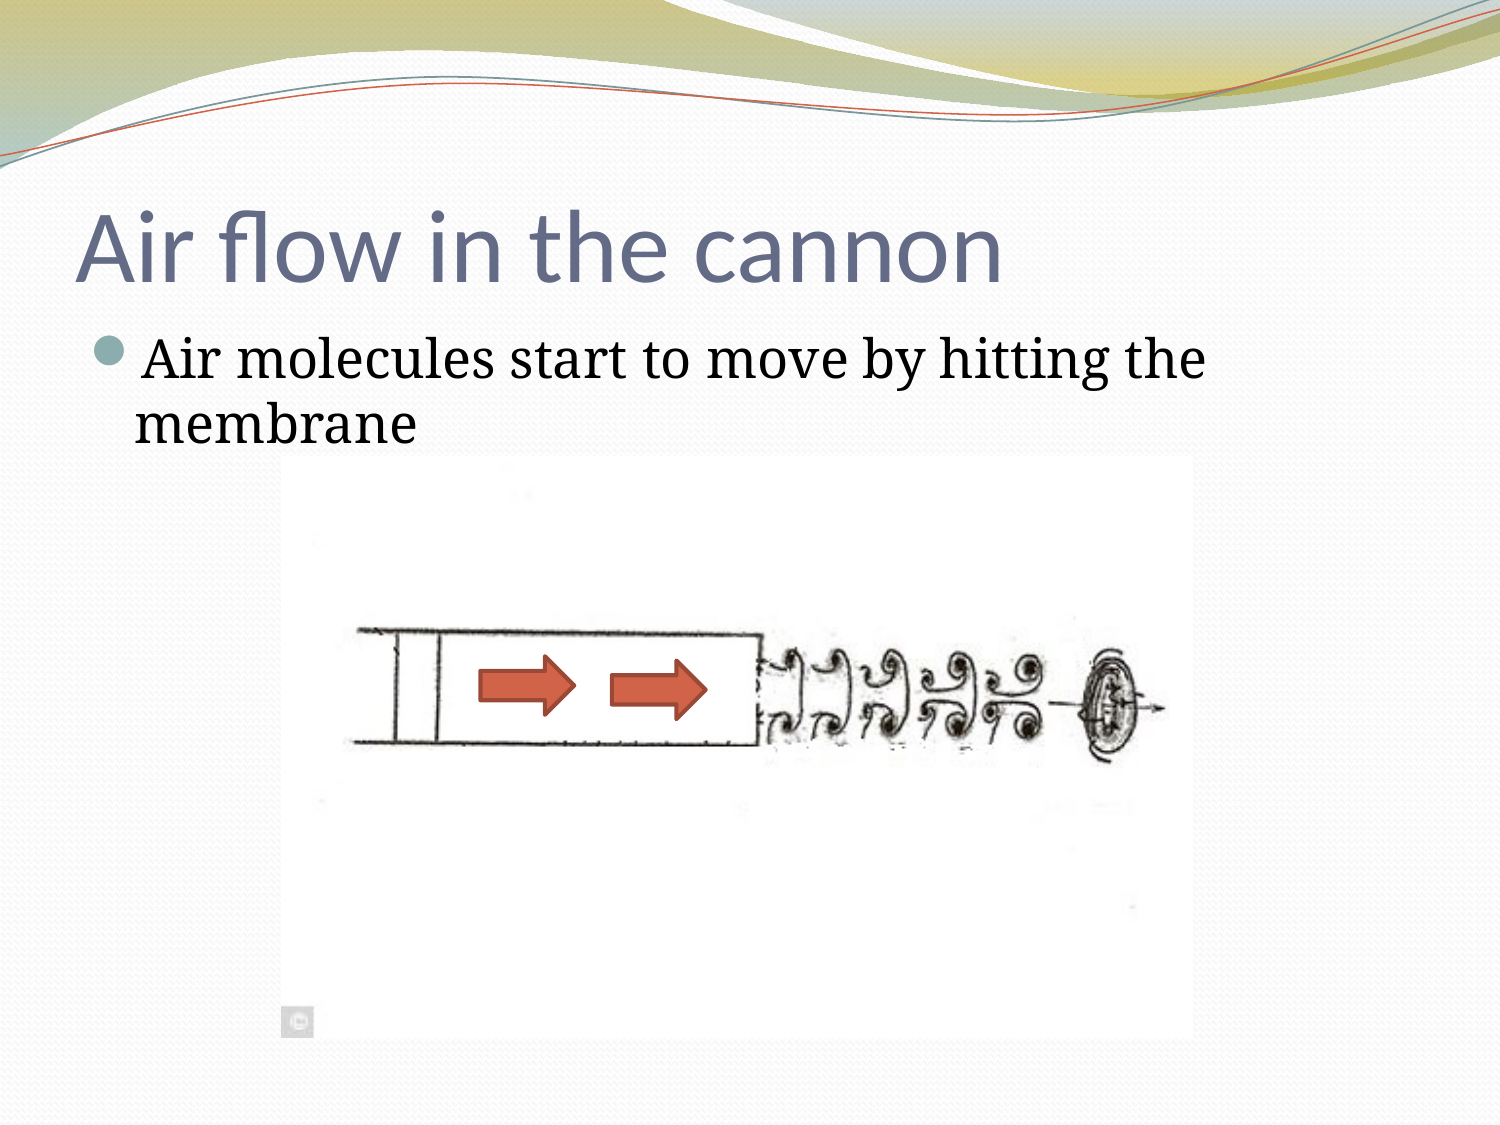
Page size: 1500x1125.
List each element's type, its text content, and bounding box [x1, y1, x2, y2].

title Air flow in the cannon [75, 115, 1425, 303]
list Air molecules start to move by hitting the membrane [75, 317, 1425, 1038]
picture [280, 456, 1194, 1038]
